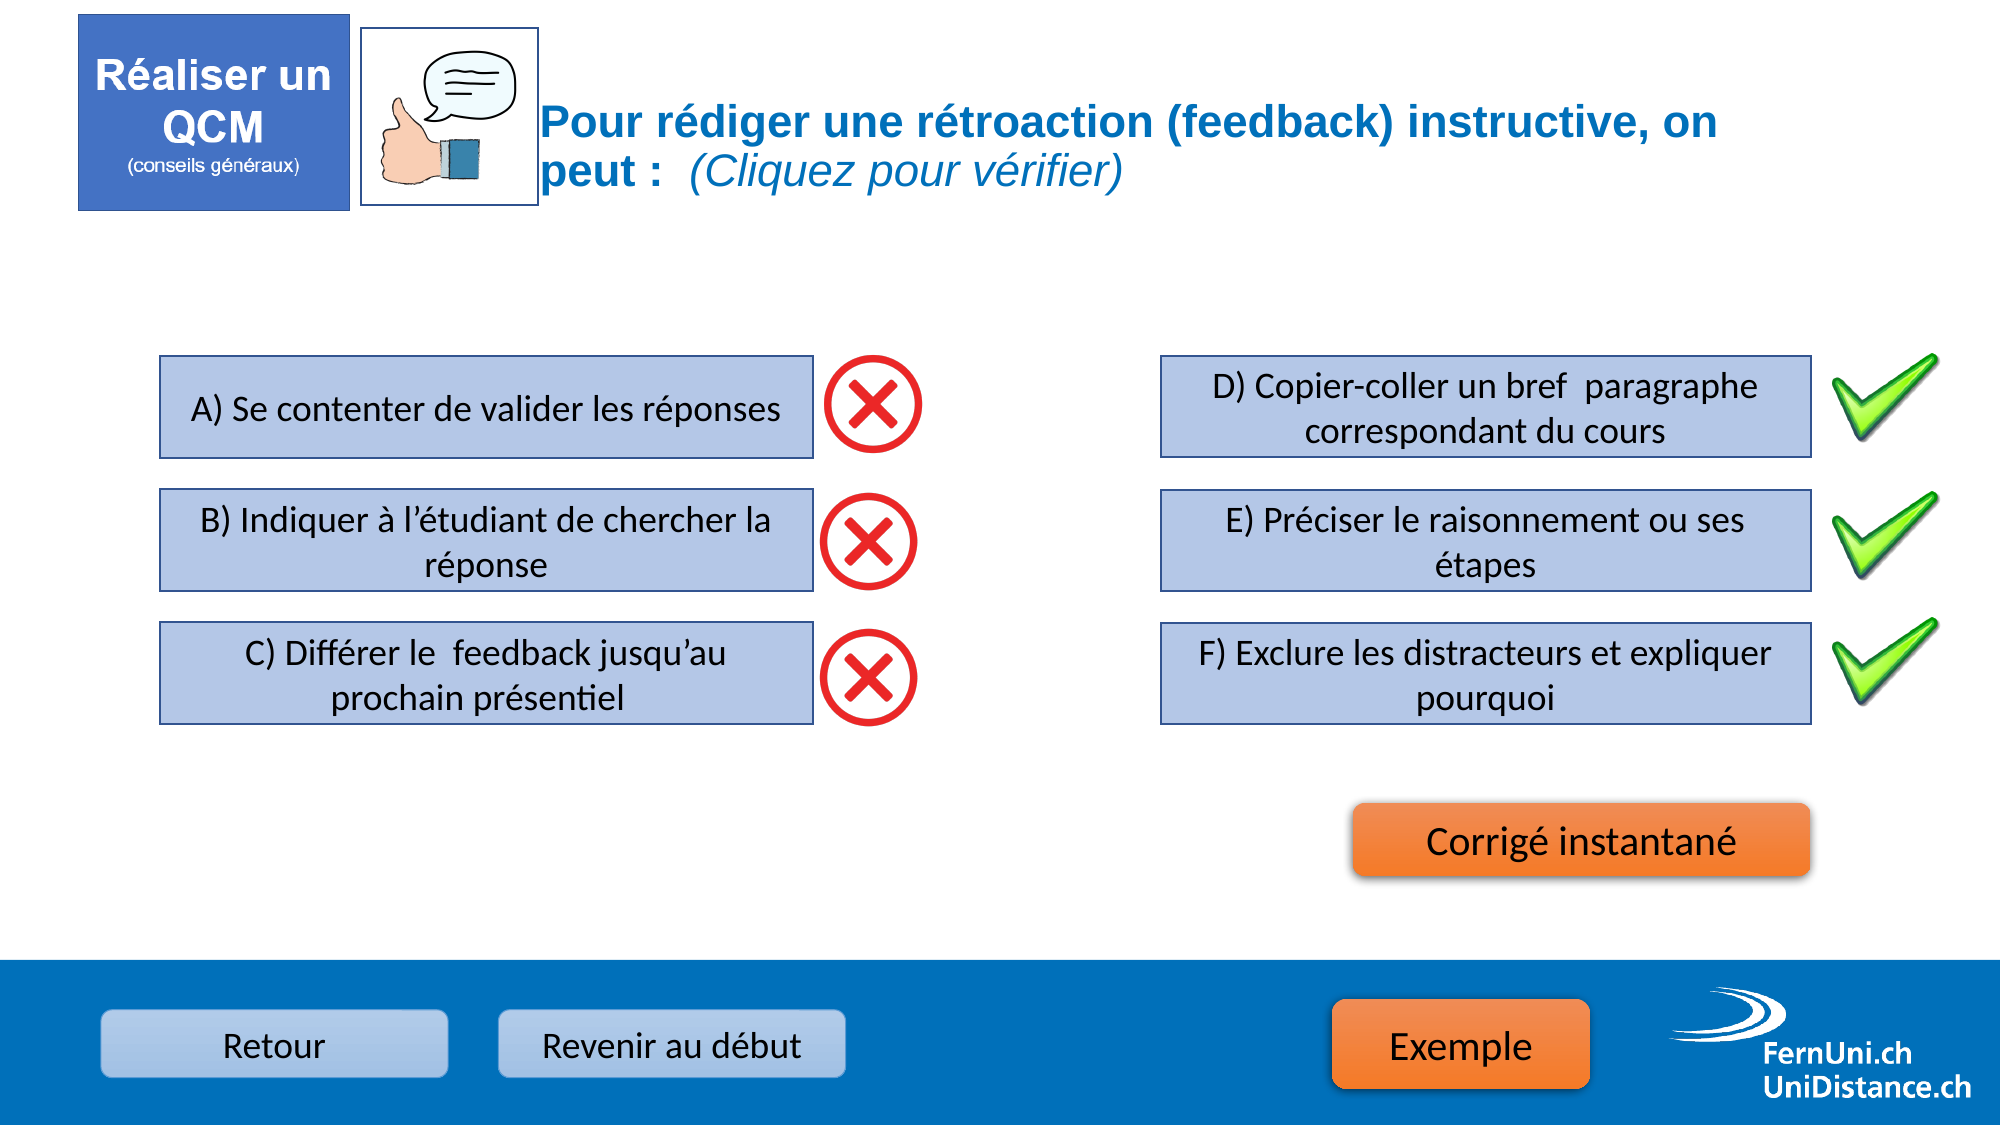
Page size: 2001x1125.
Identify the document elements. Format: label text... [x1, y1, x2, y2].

text_box B) Indiquer à l’étudiant de chercher la réponse [159, 488, 801, 592]
picture [801, 611, 935, 745]
picture [1665, 984, 1974, 1101]
text_box Corrigé instantané [1352, 802, 1811, 876]
text_box E) Préciser le raisonnement ou ses étapes [1160, 489, 1812, 592]
picture [73, 8, 357, 219]
picture [801, 475, 935, 609]
text_box F) Exclure les distracteurs et expliquer pourquoi [1160, 622, 1812, 725]
title Pour rédiger une rétroaction (feedback) instructive, on peut : (Cliquez pour vérifier) [539, 90, 1821, 205]
text_box A) Se contenter de valider les réponses [159, 355, 806, 459]
text_box Retour [100, 1009, 449, 1079]
picture [1820, 332, 1949, 462]
text_box D) Copier-coller un bref paragraphe correspondant du cours [1160, 355, 1812, 458]
text_box Exemple [1331, 998, 1591, 1089]
text_box [360, 27, 539, 206]
picture [371, 47, 525, 189]
text_box C) Différer le feedback jusqu’au prochain présentiel [159, 621, 801, 725]
picture [1820, 470, 1949, 725]
picture [806, 337, 940, 471]
